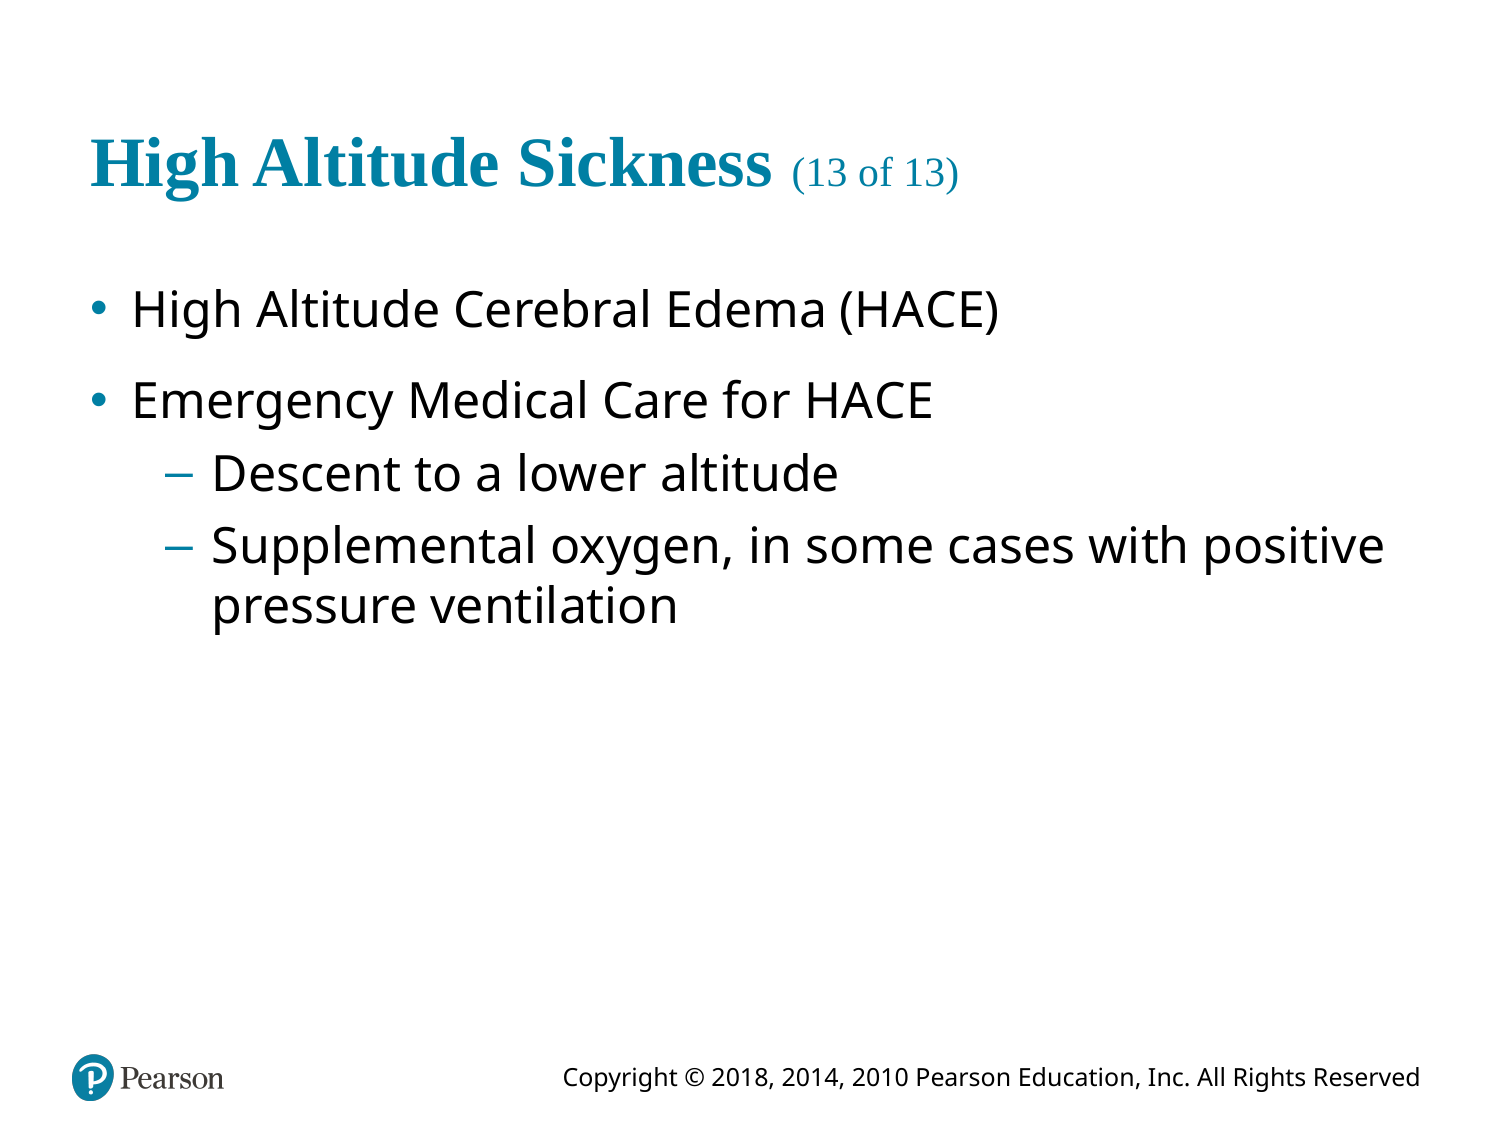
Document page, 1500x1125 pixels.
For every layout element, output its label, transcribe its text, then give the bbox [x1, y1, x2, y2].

picture [98, 1054, 224, 1101]
list High Altitude Cerebral Edema (H A C E) Emergency Medical Care for H A C E Descent to a lower altitude Supplemental oxygen, in some cases with positive pressure ventilation [75, 262, 1425, 653]
picture [72, 1087, 83, 1101]
picture [72, 1054, 88, 1070]
title High Altitude Sickness (13 of 13) [75, 35, 1425, 216]
picture [80, 1063, 106, 1088]
